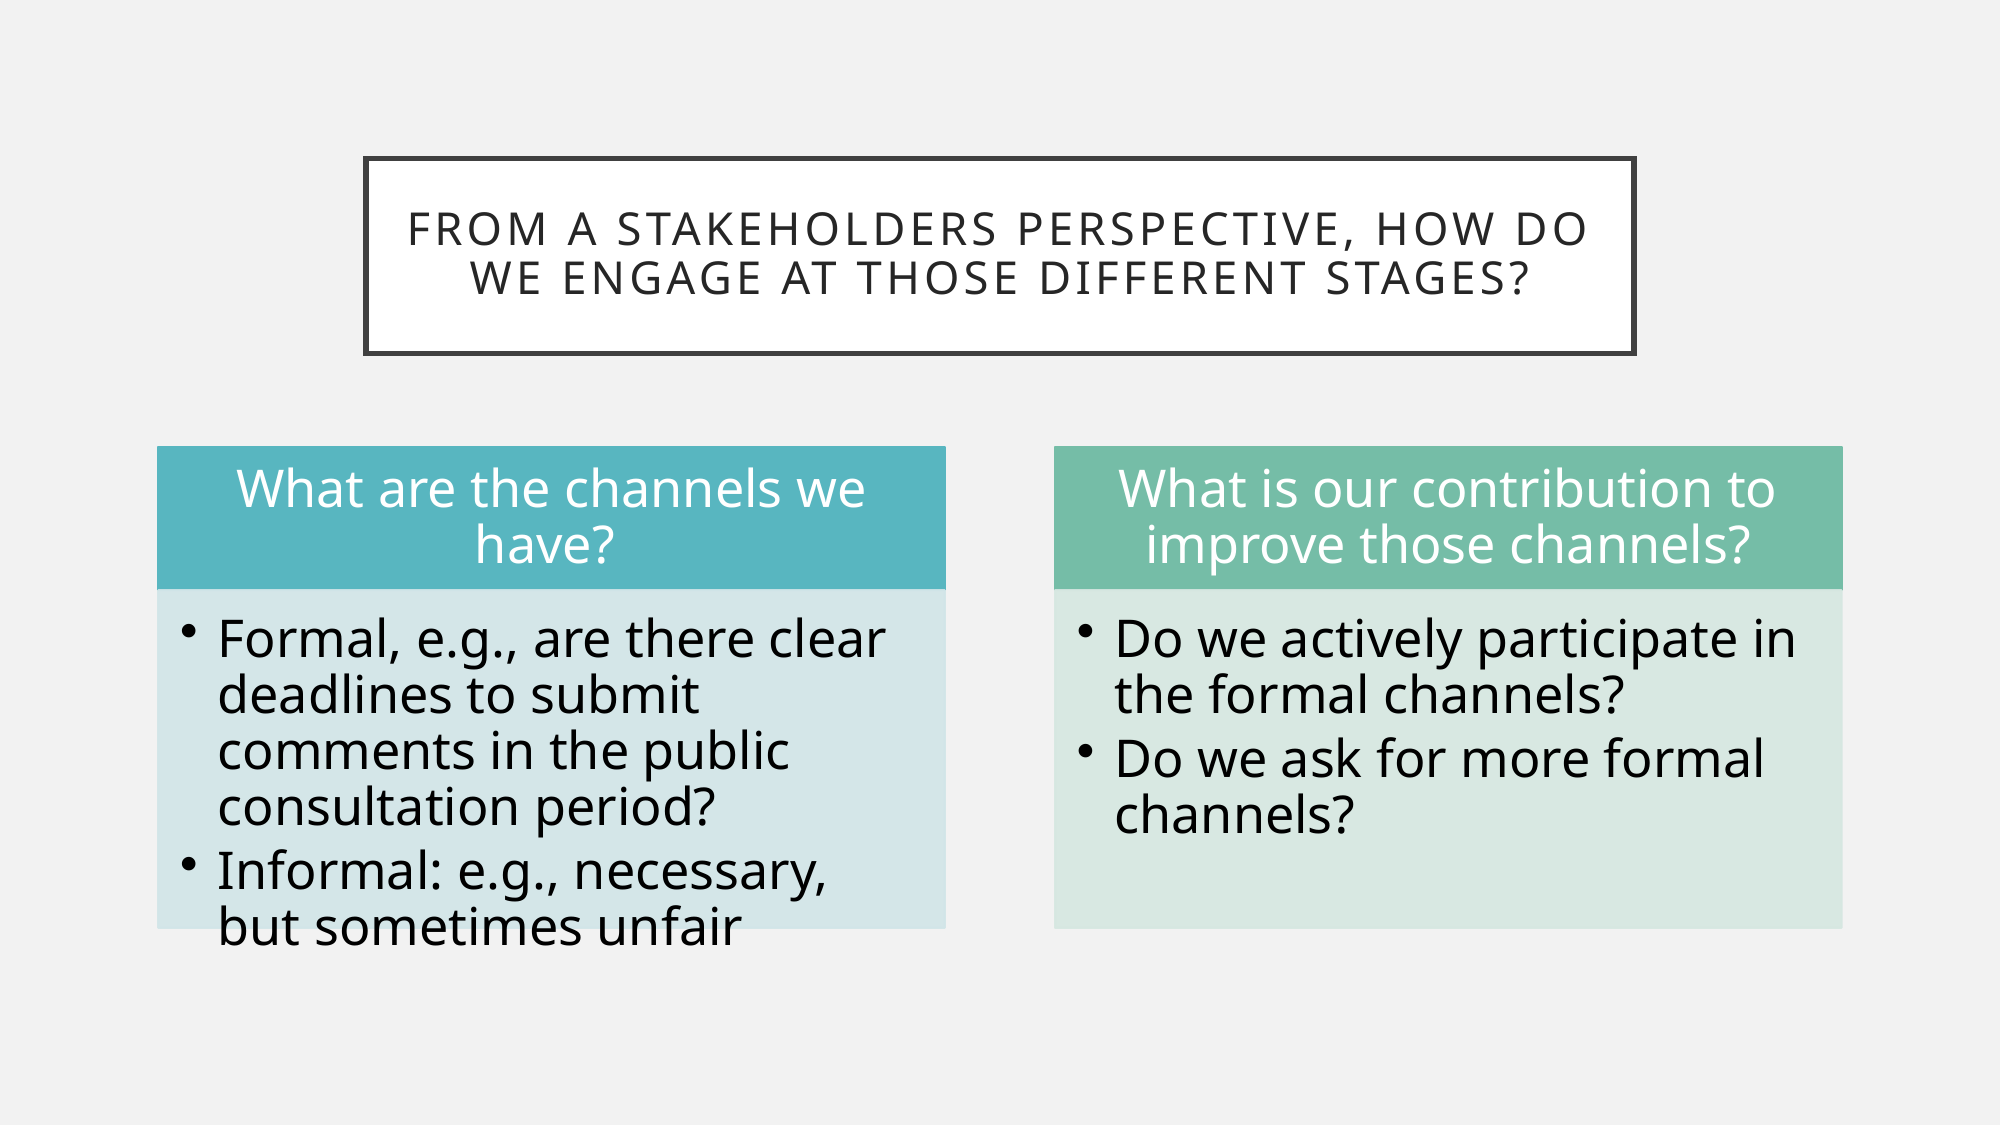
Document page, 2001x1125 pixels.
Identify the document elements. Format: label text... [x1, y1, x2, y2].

title From a stakeholders perspective, how do we engage AT those different stages? [363, 156, 1637, 356]
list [158, 432, 1842, 943]
